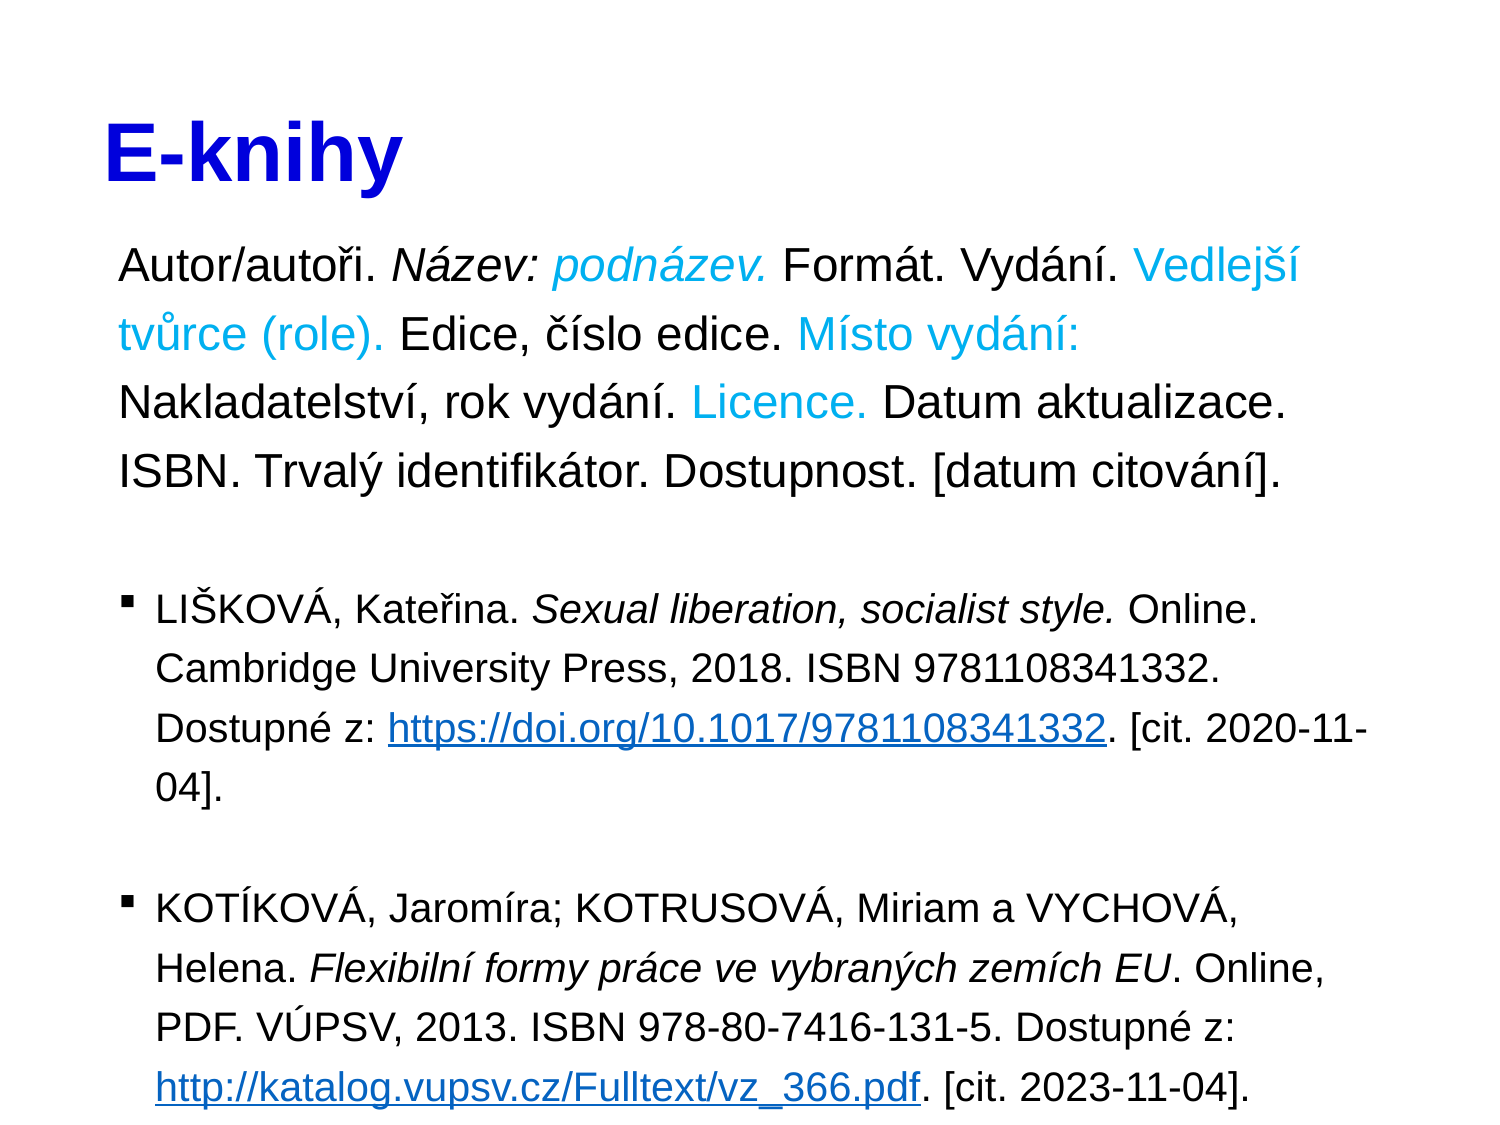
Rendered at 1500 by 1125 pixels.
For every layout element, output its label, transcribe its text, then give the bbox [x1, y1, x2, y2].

list Autor/autoři. Název: podnázev. Formát. Vydání. Vedlejší tvůrce (role). Edice, číslo edice. Místo vydání: Nakladatelství, rok vydání. Licence. Datum aktualizace. ISBN. Trvalý identifikátor. Dostupnost. [datum citování]. LIŠKOVÁ, Kateřina. Sexual liberation, socialist style. Online. Cambridge University Press, 2018. ISBN 9781108341332. Dostupné z: https://doi.org/10.1017/9781108341332. [cit. 2020-11-04]. KOTÍKOVÁ, Jaromíra; KOTRUSOVÁ, Miriam a VYCHOVÁ, Helena. Flexibilní formy práce ve vybraných zemích EU. Online, PDF. VÚPSV, 2013. ISBN 978-80-7416-131-5. Dostupné z: http://katalog.vupsv.cz/Fulltext/vz_366.pdf. [cit. 2023-11-04]. [103, 214, 1397, 1125]
title E-knihy [103, 101, 1397, 214]
